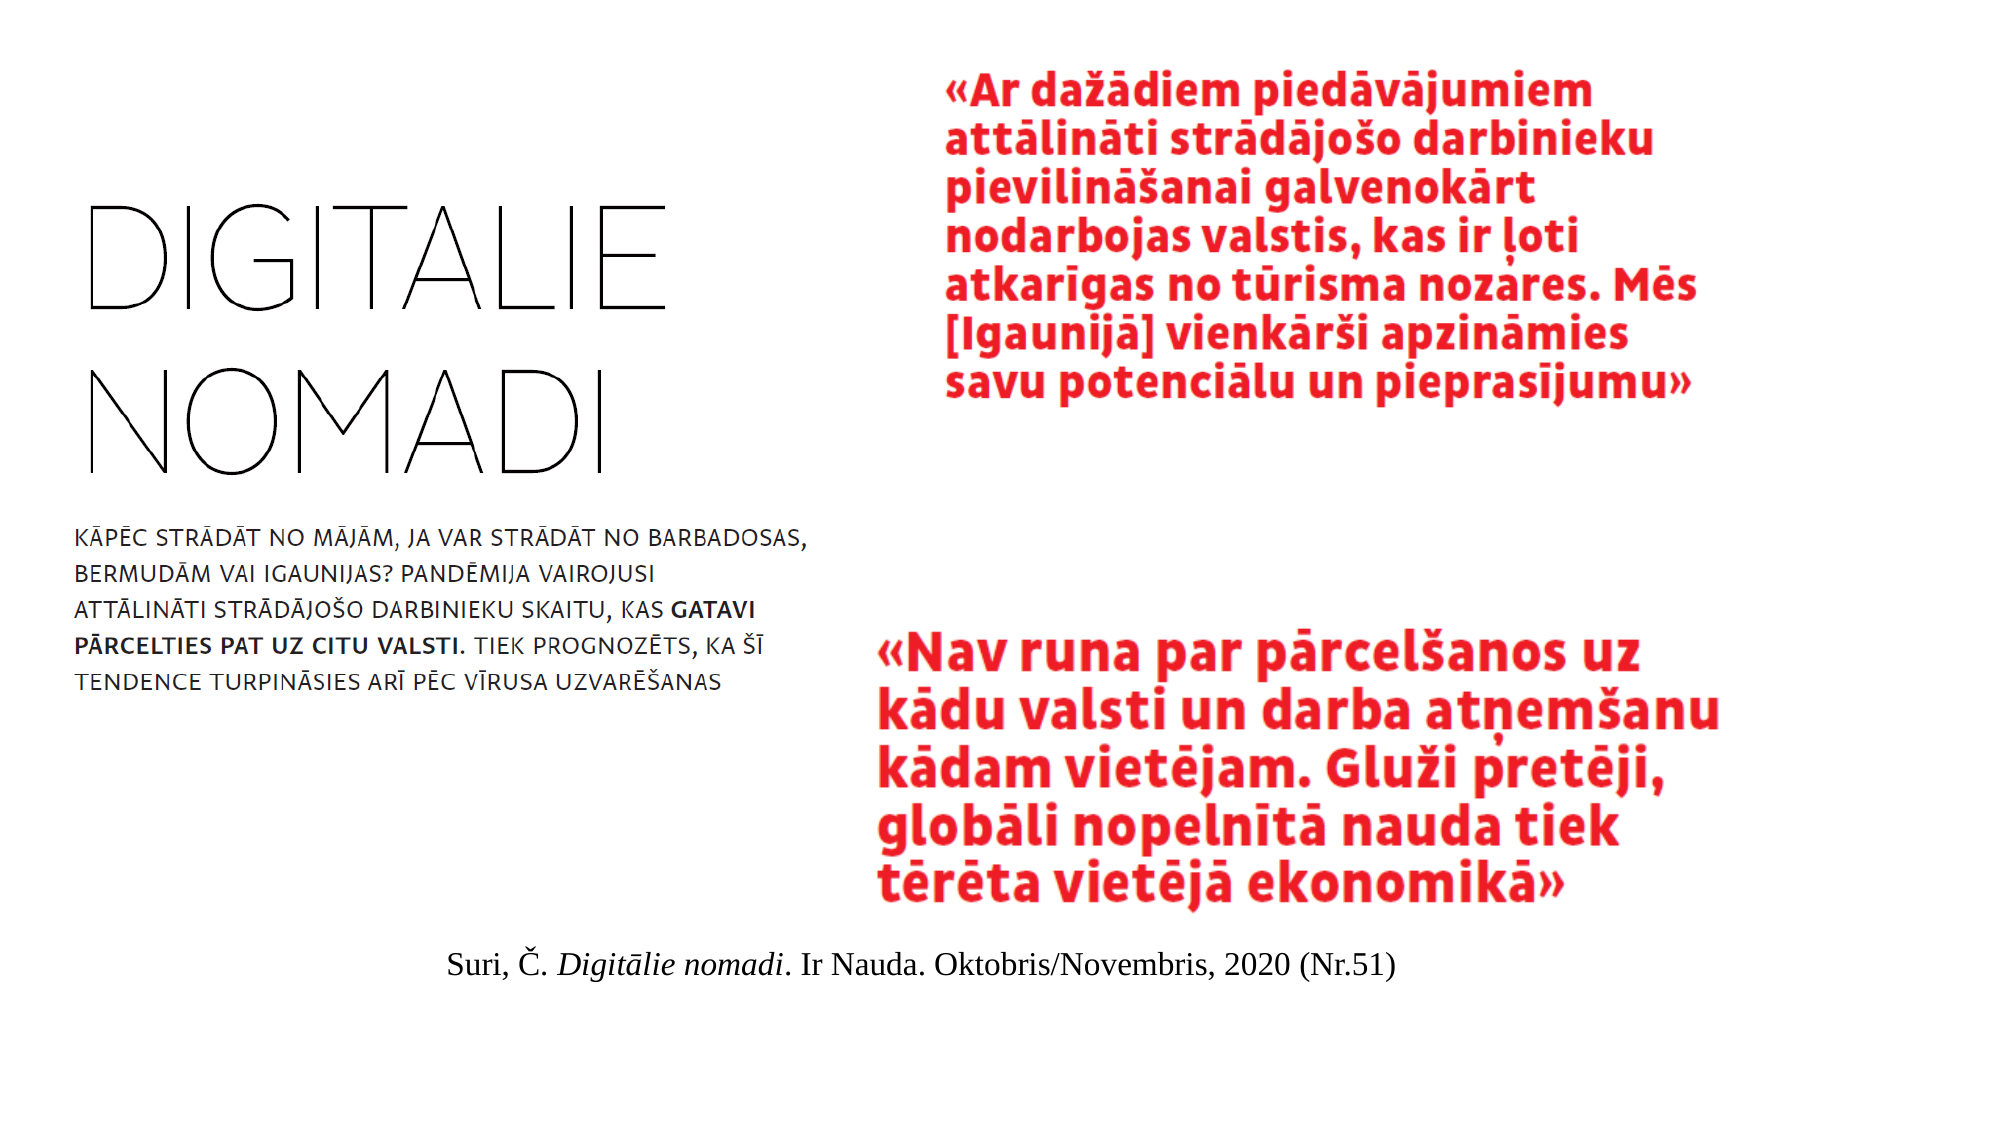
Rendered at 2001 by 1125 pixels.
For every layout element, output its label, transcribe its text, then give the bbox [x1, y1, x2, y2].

picture [916, 42, 1721, 440]
picture [53, 191, 819, 713]
text_box Suri, Č. Digitālie nomadi. Ir Nauda. Oktobris/Novembris, 2020 (Nr.51) [431, 935, 1443, 990]
picture [855, 618, 1751, 926]
